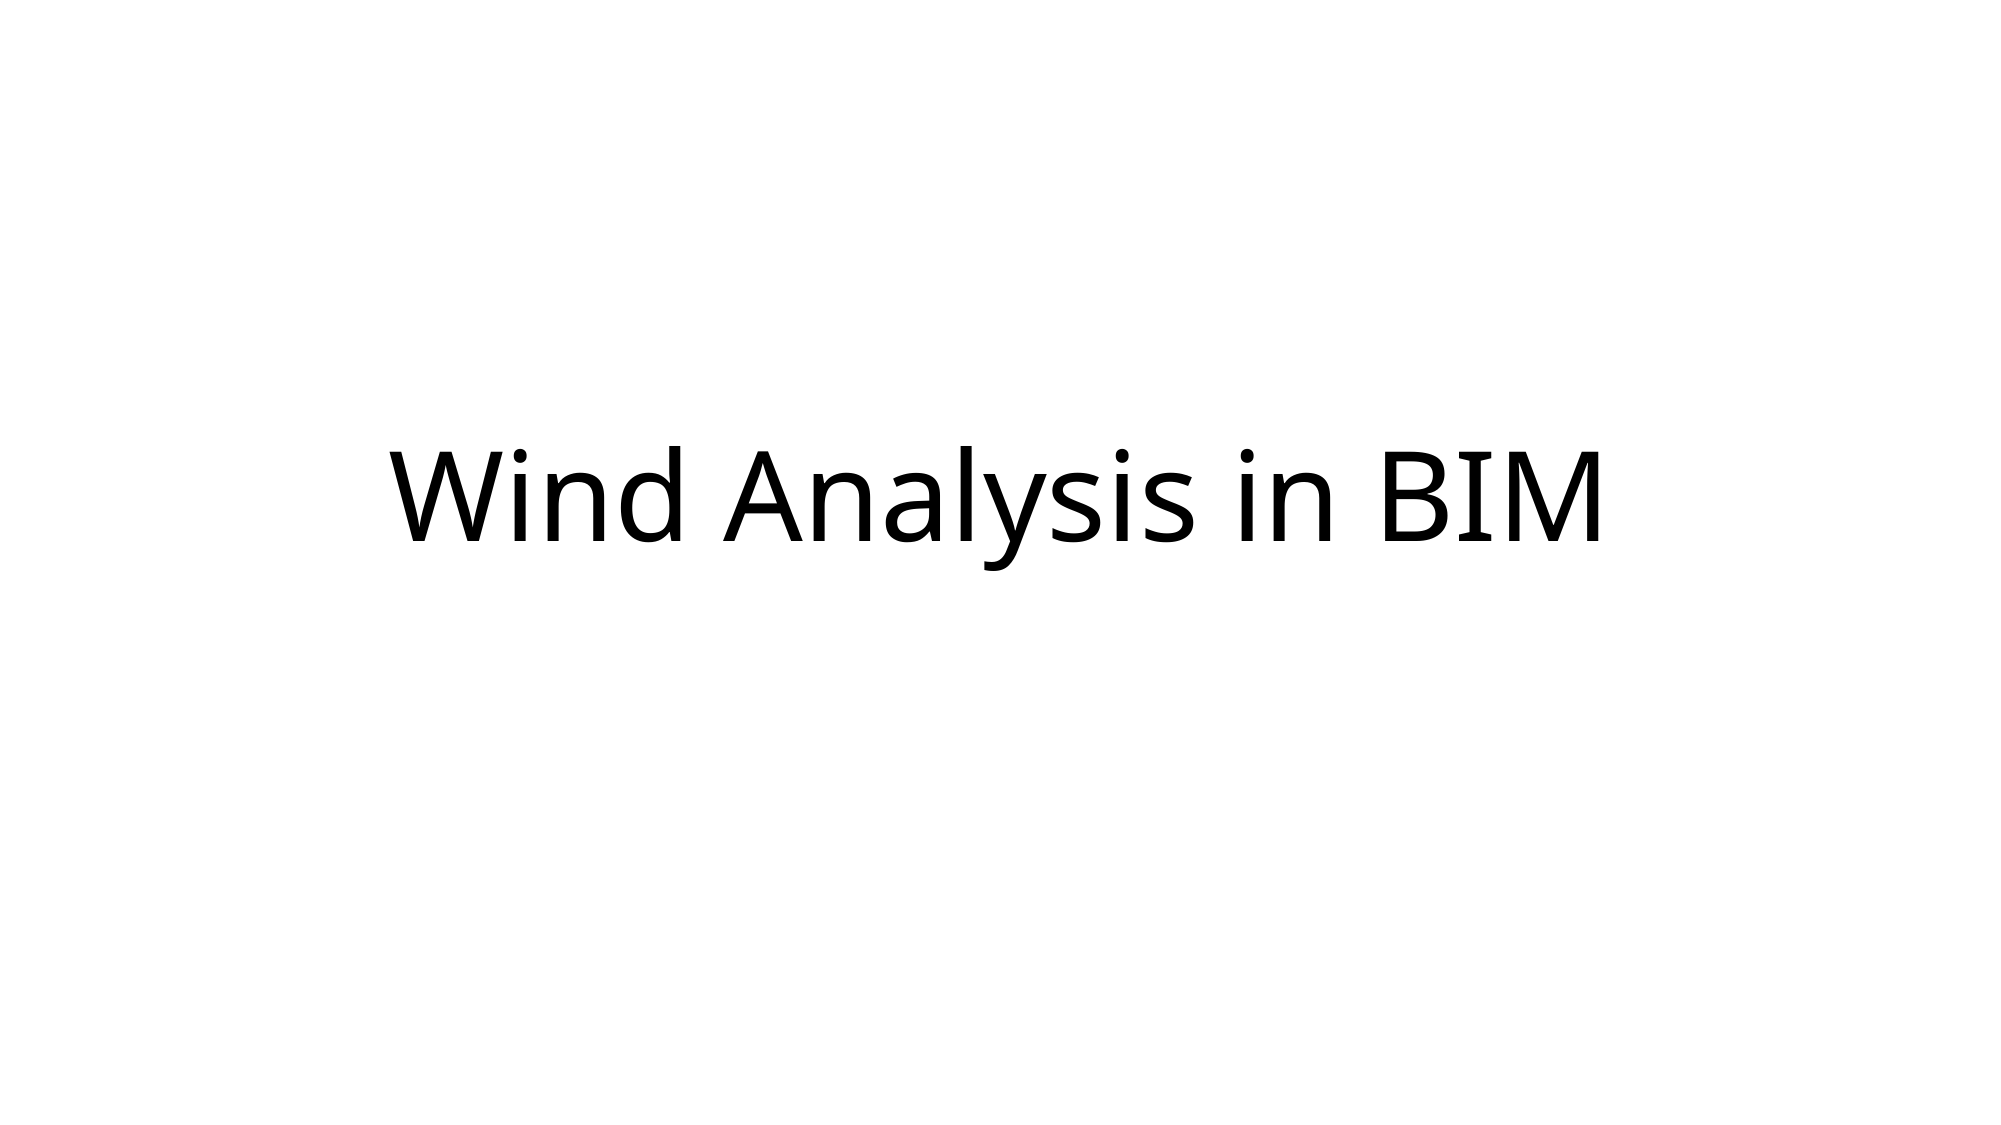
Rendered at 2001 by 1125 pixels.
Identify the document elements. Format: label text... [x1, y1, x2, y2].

title Wind Analysis in BIM [249, 184, 1750, 576]
